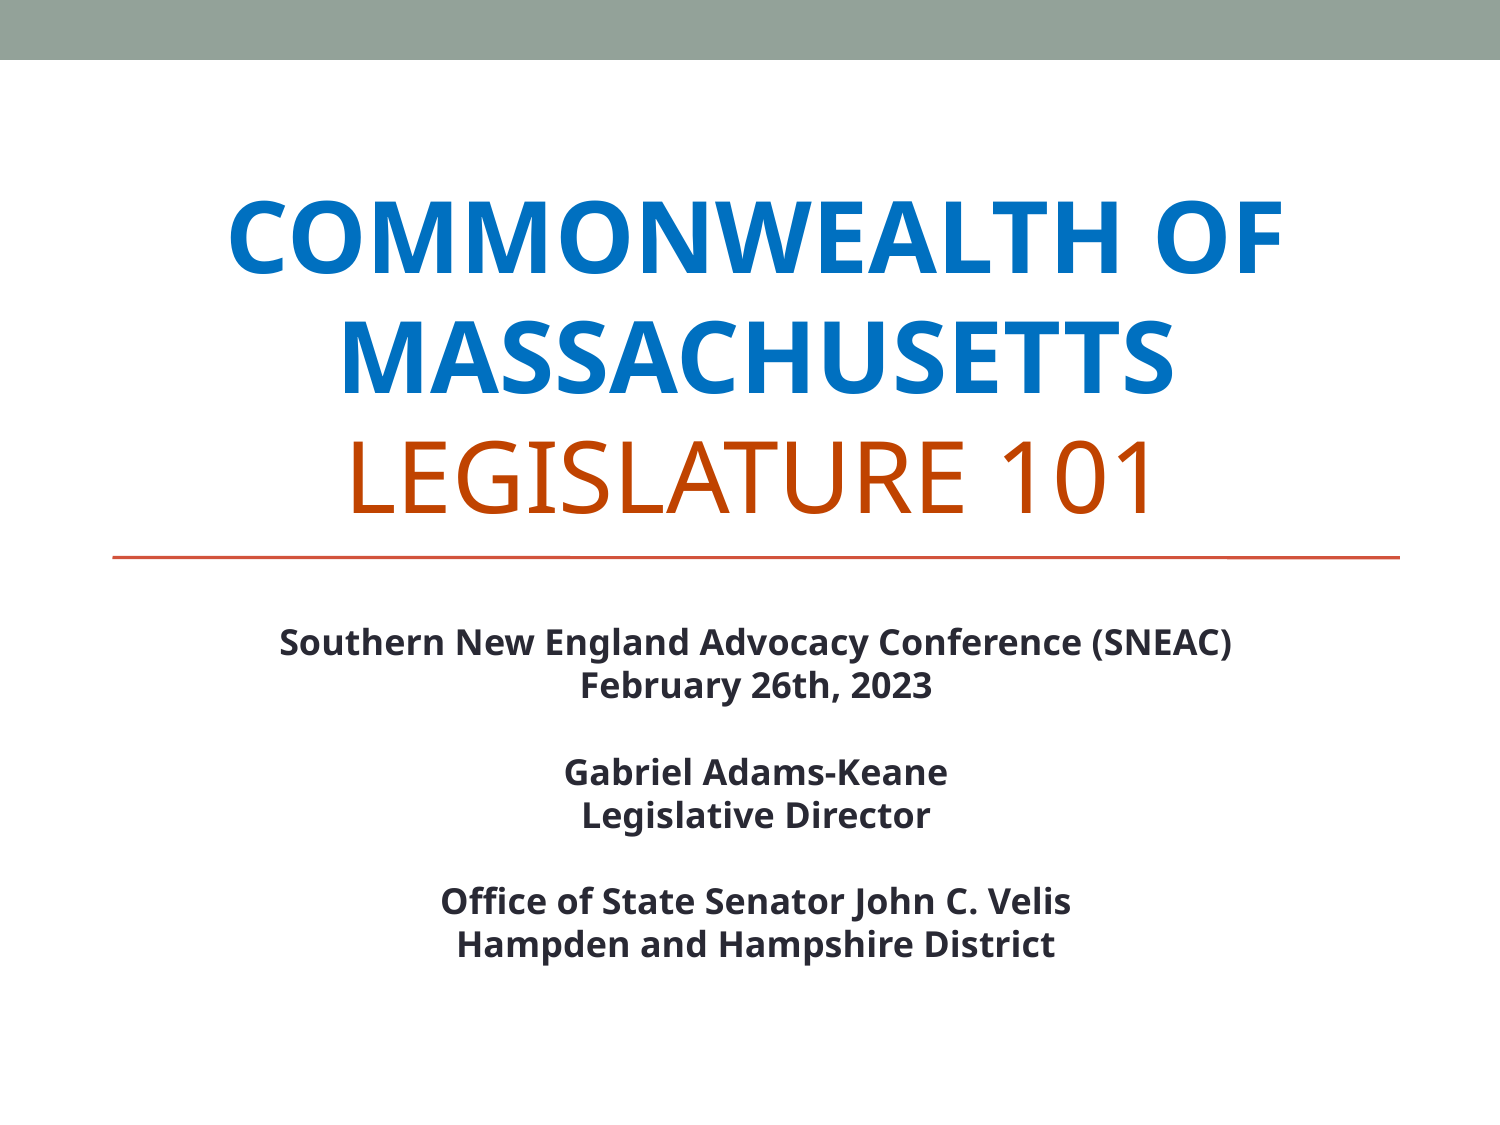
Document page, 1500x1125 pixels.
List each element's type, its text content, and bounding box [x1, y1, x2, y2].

title COMMONWEALTH OF MASSACHUSETTS LEGISLATURE 101 [112, 224, 1400, 542]
subtitle Southern New England Advocacy Conference (SNEAC) February 26th, 2023 Gabriel Adams-Keane Legislative Director Office of State Senator John C. Velis Hampden and Hampshire District [126, 612, 1386, 974]
